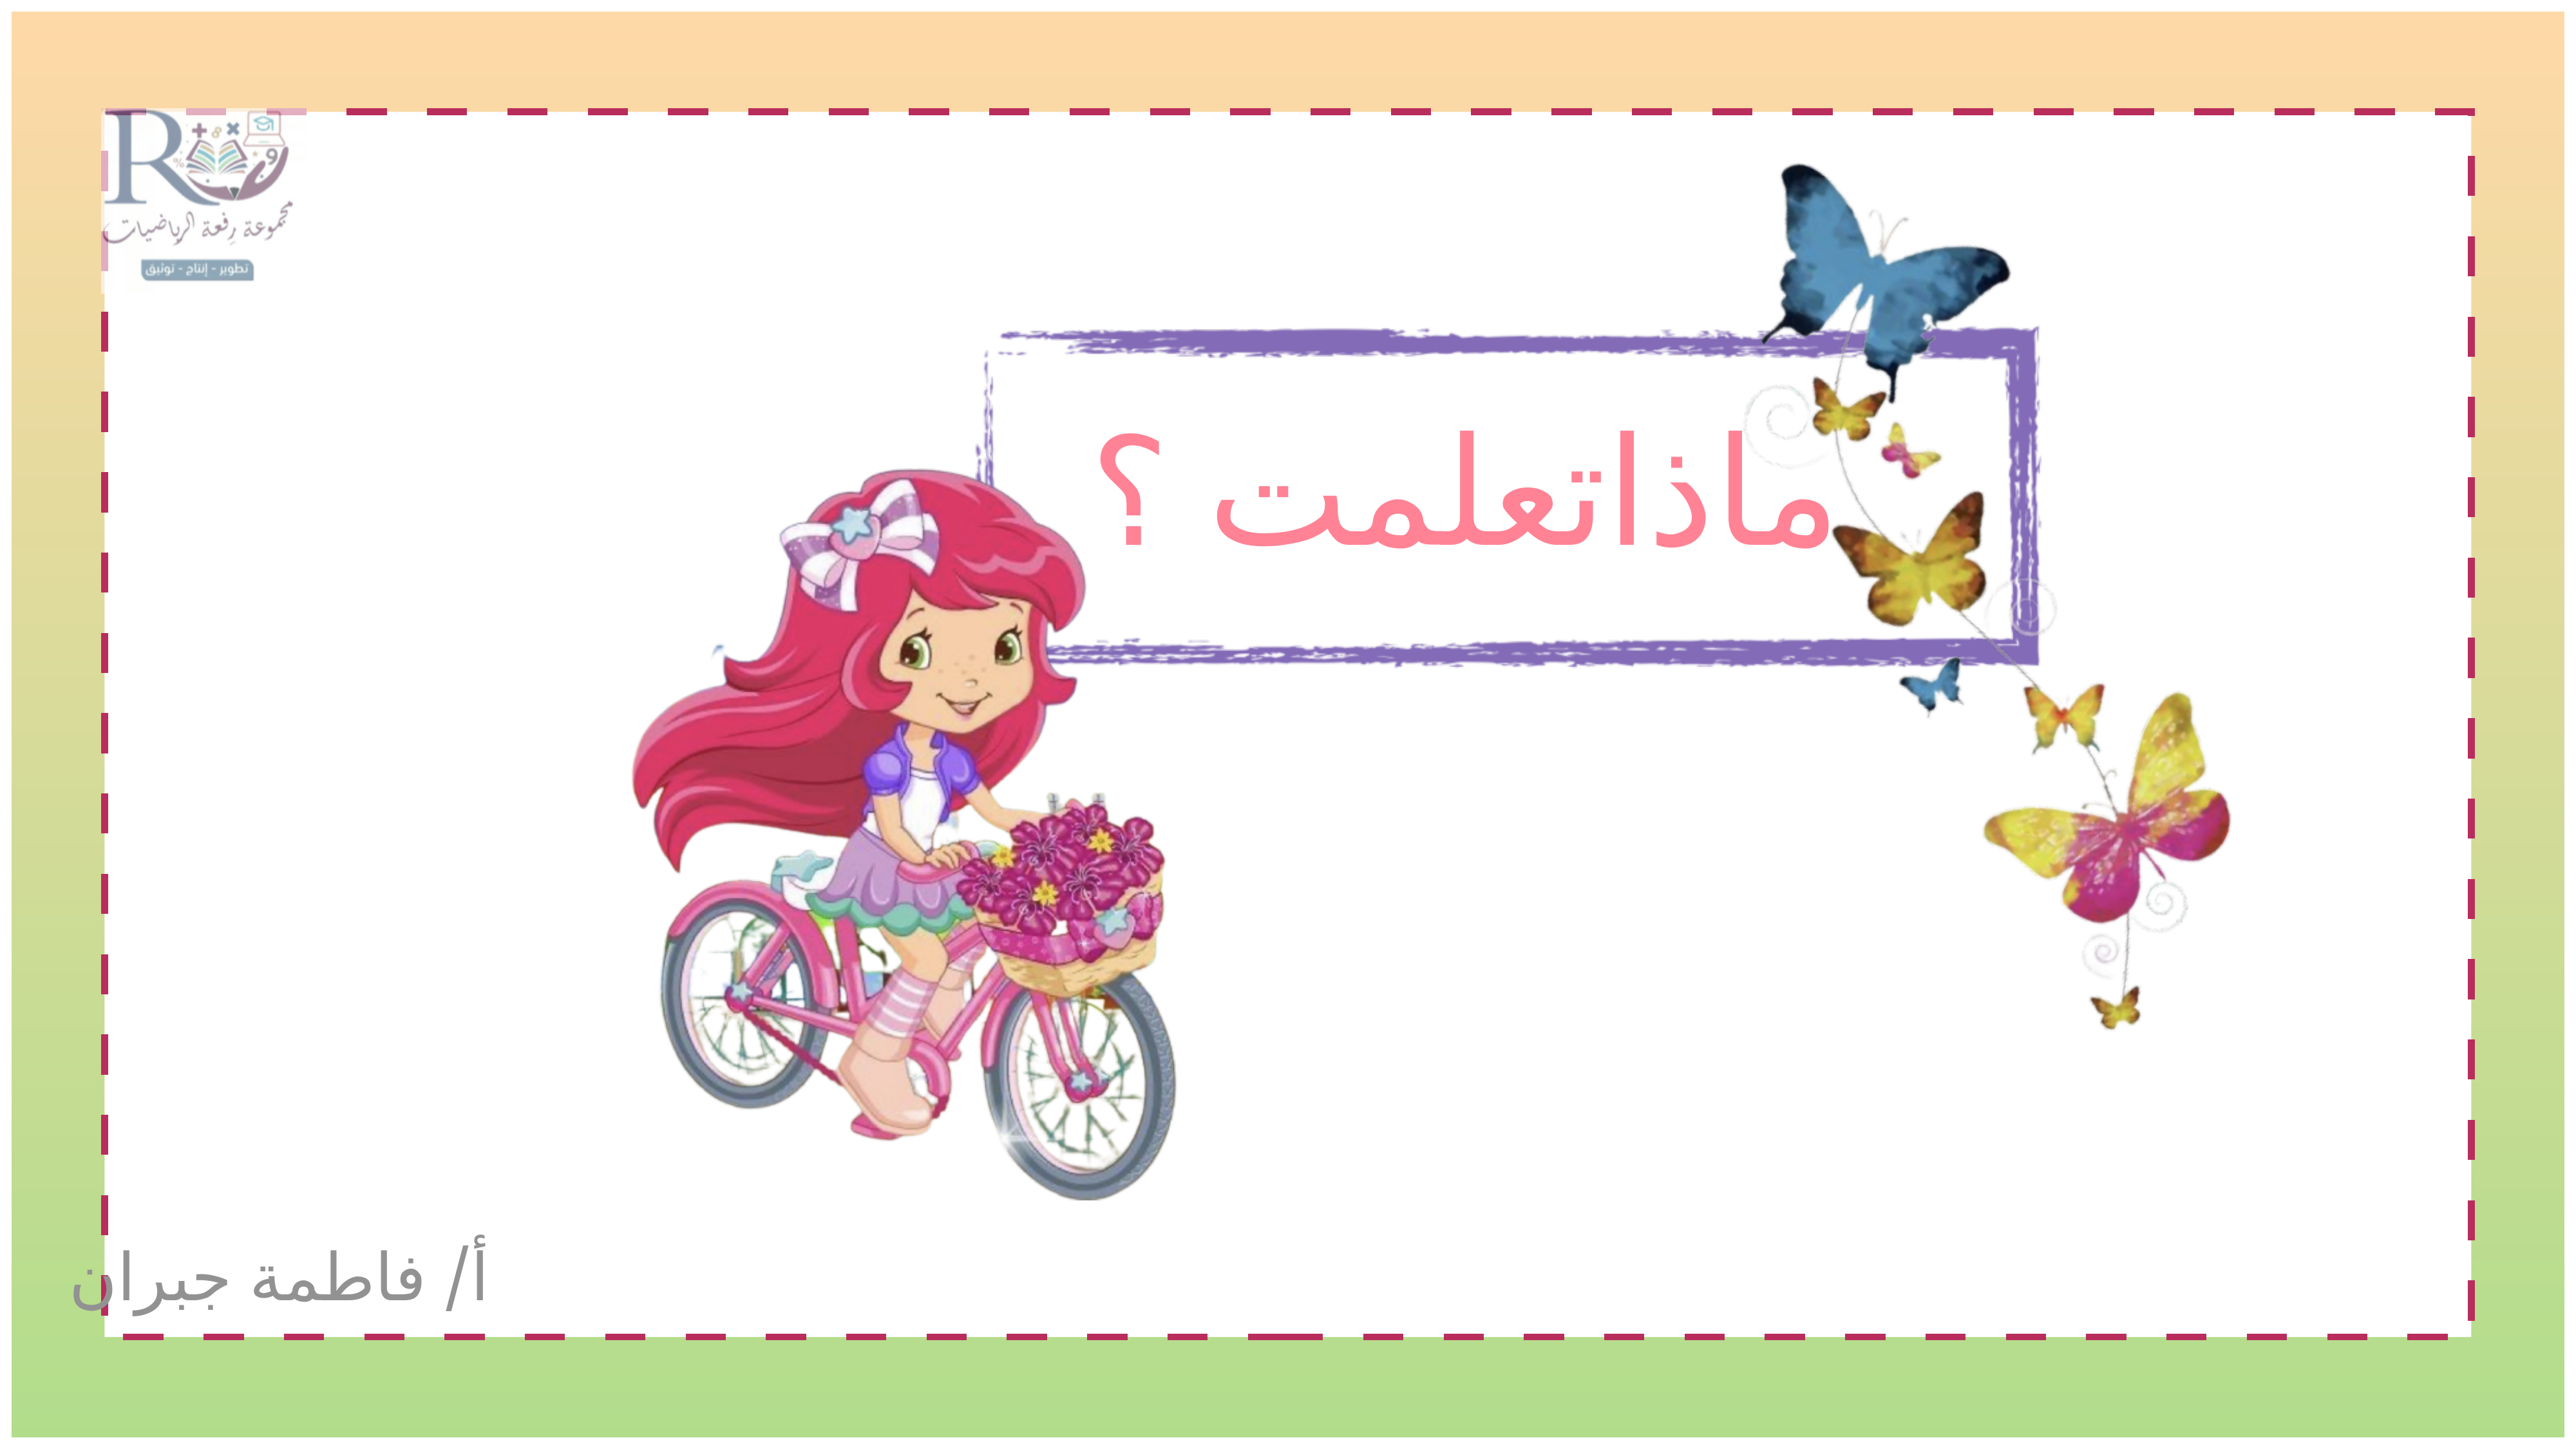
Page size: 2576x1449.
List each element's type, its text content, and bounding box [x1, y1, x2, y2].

text_box أ/ فاطمة جبران [0, 1238, 560, 1321]
text_box [12, 12, 2564, 1437]
picture [616, 457, 1197, 1200]
picture [1499, 110, 2479, 1070]
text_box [973, 325, 1613, 668]
picture [100, 108, 307, 294]
text_box [104, 111, 2472, 1338]
